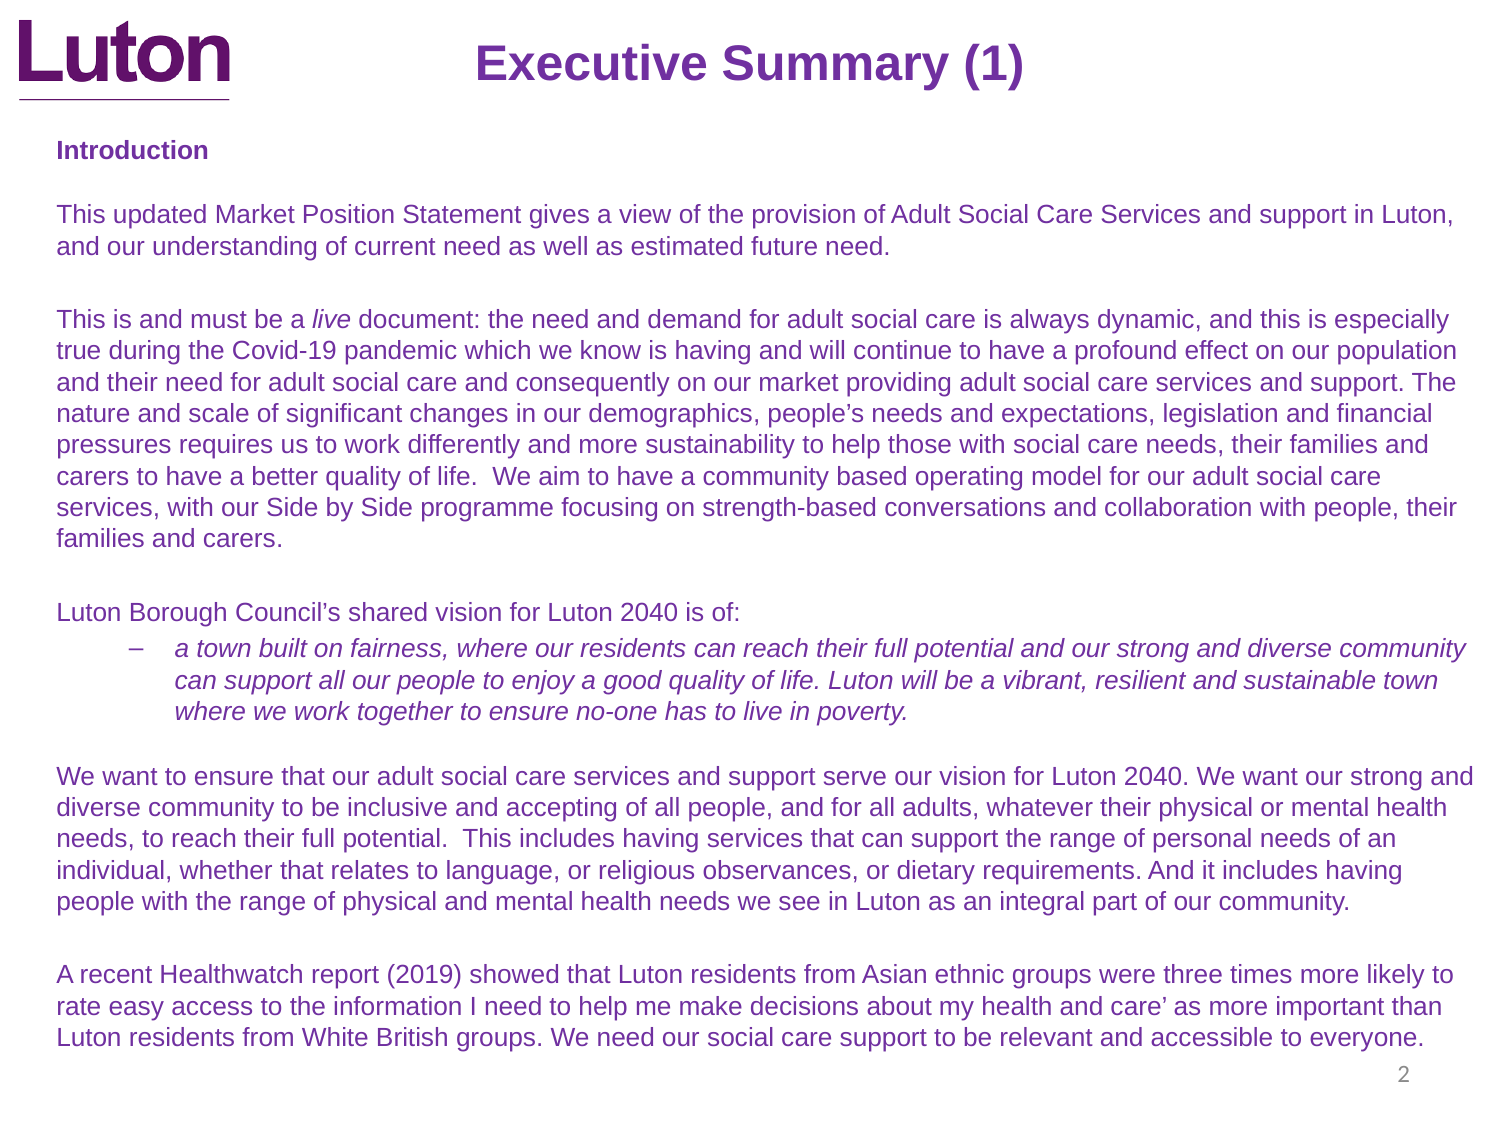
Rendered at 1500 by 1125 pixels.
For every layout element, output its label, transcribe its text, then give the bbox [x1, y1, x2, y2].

list Introduction This updated Market Position Statement gives a view of the provision of Adult Social Care Services and support in Luton, and our understanding of current need as well as estimated future need. This is and must be a live document: the need and demand for adult social care is always dynamic, and this is especially true during the Covid-19 pandemic which we know is having and will continue to have a profound effect on our population and their need for adult social care and consequently on our market providing adult social care services and support. The nature and scale of significant changes in our demographics, people’s needs and expectations, legislation and financial pressures requires us to work differently and more sustainability to help those with social care needs, their families and carers to have a better quality of life. We aim to have a community based operating model for our adult social care services, with our Side by Side programme focusing on strength-based conversations and collaboration with people, their families and carers. Luton Borough Council’s shared vision for Luton 2040 is of: a town built on fairness, where our residents can reach their full potential and our strong and diverse community can support all our people to enjoy a good quality of life. Luton will be a vibrant, resilient and sustainable town where we work together to ensure no-one has to live in poverty. We want to ensure that our adult social care services and support serve our vision for Luton 2040. We want our strong and diverse community to be inclusive and accepting of all people, and for all adults, whatever their physical or mental health needs, to reach their full potential. This includes having services that can support the range of personal needs of an individual, whether that relates to language, or religious observances, or dietary requirements. And it includes having people with the range of physical and mental health needs we see in Luton as an integral part of our community. A recent Healthwatch report (2019) showed that Luton residents from Asian ethnic groups were three times more likely to rate easy access to the information I need to help me make decisions about my health and care’ as more important than Luton residents from White British groups. We need our social care support to be relevant and accessible to everyone. [41, 125, 1489, 1103]
title Executive Summary (1) [75, 0, 1425, 125]
picture [17, 18, 231, 102]
